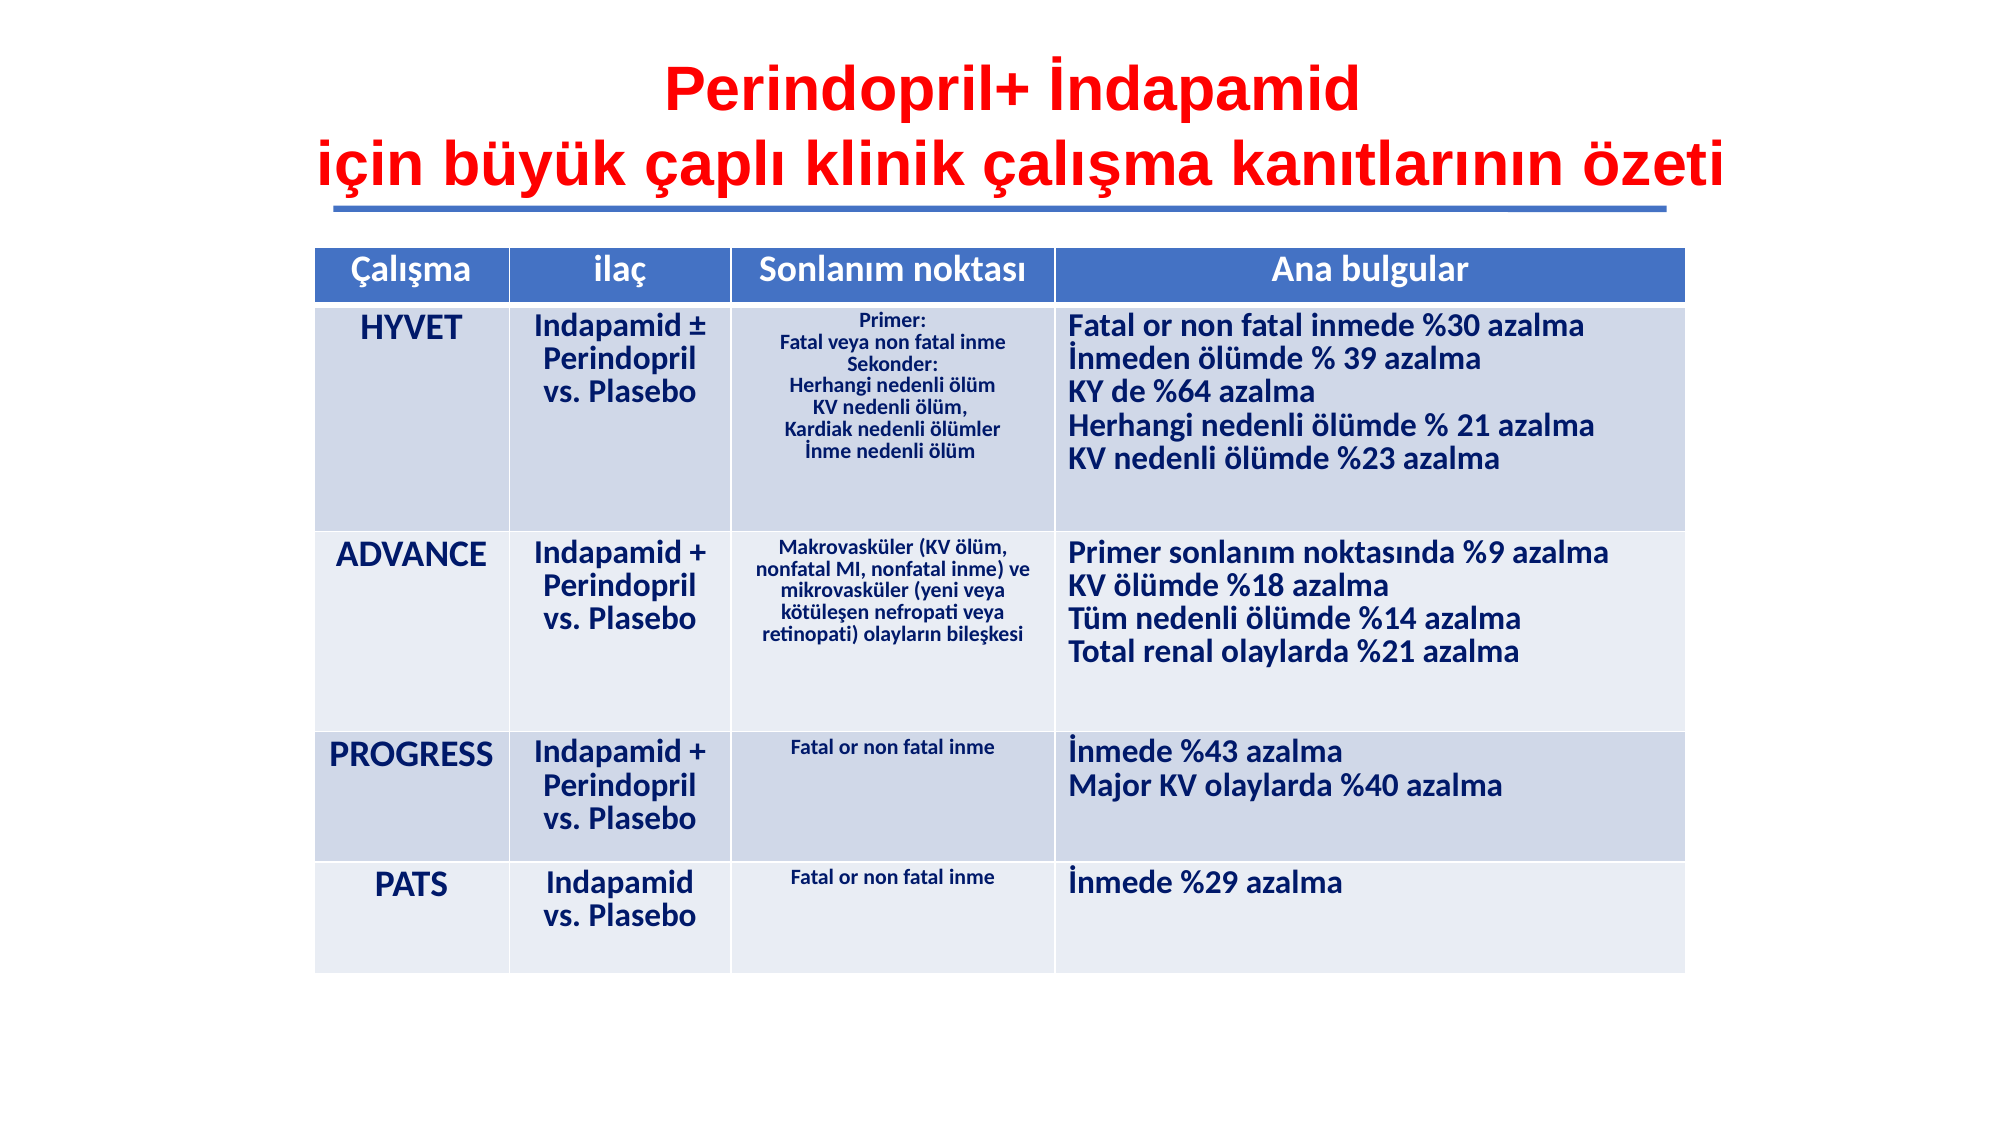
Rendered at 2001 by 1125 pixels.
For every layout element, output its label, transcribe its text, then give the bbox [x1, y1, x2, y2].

table_cell ADVANCE [315, 532, 509, 731]
table_cell İnmede %29 azalma [1056, 863, 1685, 973]
table_cell İnmede %43 azalma Major KV olaylarda %40 azalma [1056, 732, 1685, 861]
table_header Çalışma [315, 248, 509, 302]
table_cell PROGRESS [315, 732, 509, 861]
table_header ilaç [510, 248, 730, 302]
table_cell HYVET [315, 308, 509, 531]
table_cell Indapamid + Perindopril vs. Plasebo [510, 732, 730, 861]
table_cell Indapamid vs. Plasebo [510, 863, 730, 973]
table_header Ana bulgular [1056, 248, 1685, 302]
table_cell PATS [315, 863, 509, 973]
table_cell Fatal or non fatal inme [732, 732, 1054, 861]
table_cell Fatal or non fatal inme [732, 863, 1054, 973]
table_cell Indapamid ± Perindopril vs. Plasebo [510, 308, 730, 531]
table_cell Primer: Fatal veya non fatal inme Sekonder: Herhangi nedenli ölüm KV nedenli ölüm, Kardiak nedenli ölümler İnme nedenli ölüm [732, 308, 1054, 531]
table_header Sonlanım noktası [732, 248, 1054, 302]
table_cell Makrovasküler (KV ölüm, nonfatal MI, nonfatal inme) ve mikrovasküler (yeni veya kötüleşen nefropati veya retinopati) olayların bileşkesi [732, 532, 1054, 731]
table_cell Indapamid + Perindopril vs. Plasebo [510, 532, 730, 731]
text_box Perindopril+ İndapamid için büyük çaplı klinik çalışma kanıtlarının özeti [278, 40, 1767, 206]
table_cell Primer sonlanım noktasında %9 azalma KV ölümde %18 azalma Tüm nedenli ölümde %14 azalma Total renal olaylarda %21 azalma [1056, 532, 1685, 731]
table_cell Fatal or non fatal inmede %30 azalma İnmeden ölümde % 39 azalma KY de %64 azalma Herhangi nedenli ölümde % 21 azalma KV nedenli ölümde %23 azalma [1056, 308, 1685, 531]
